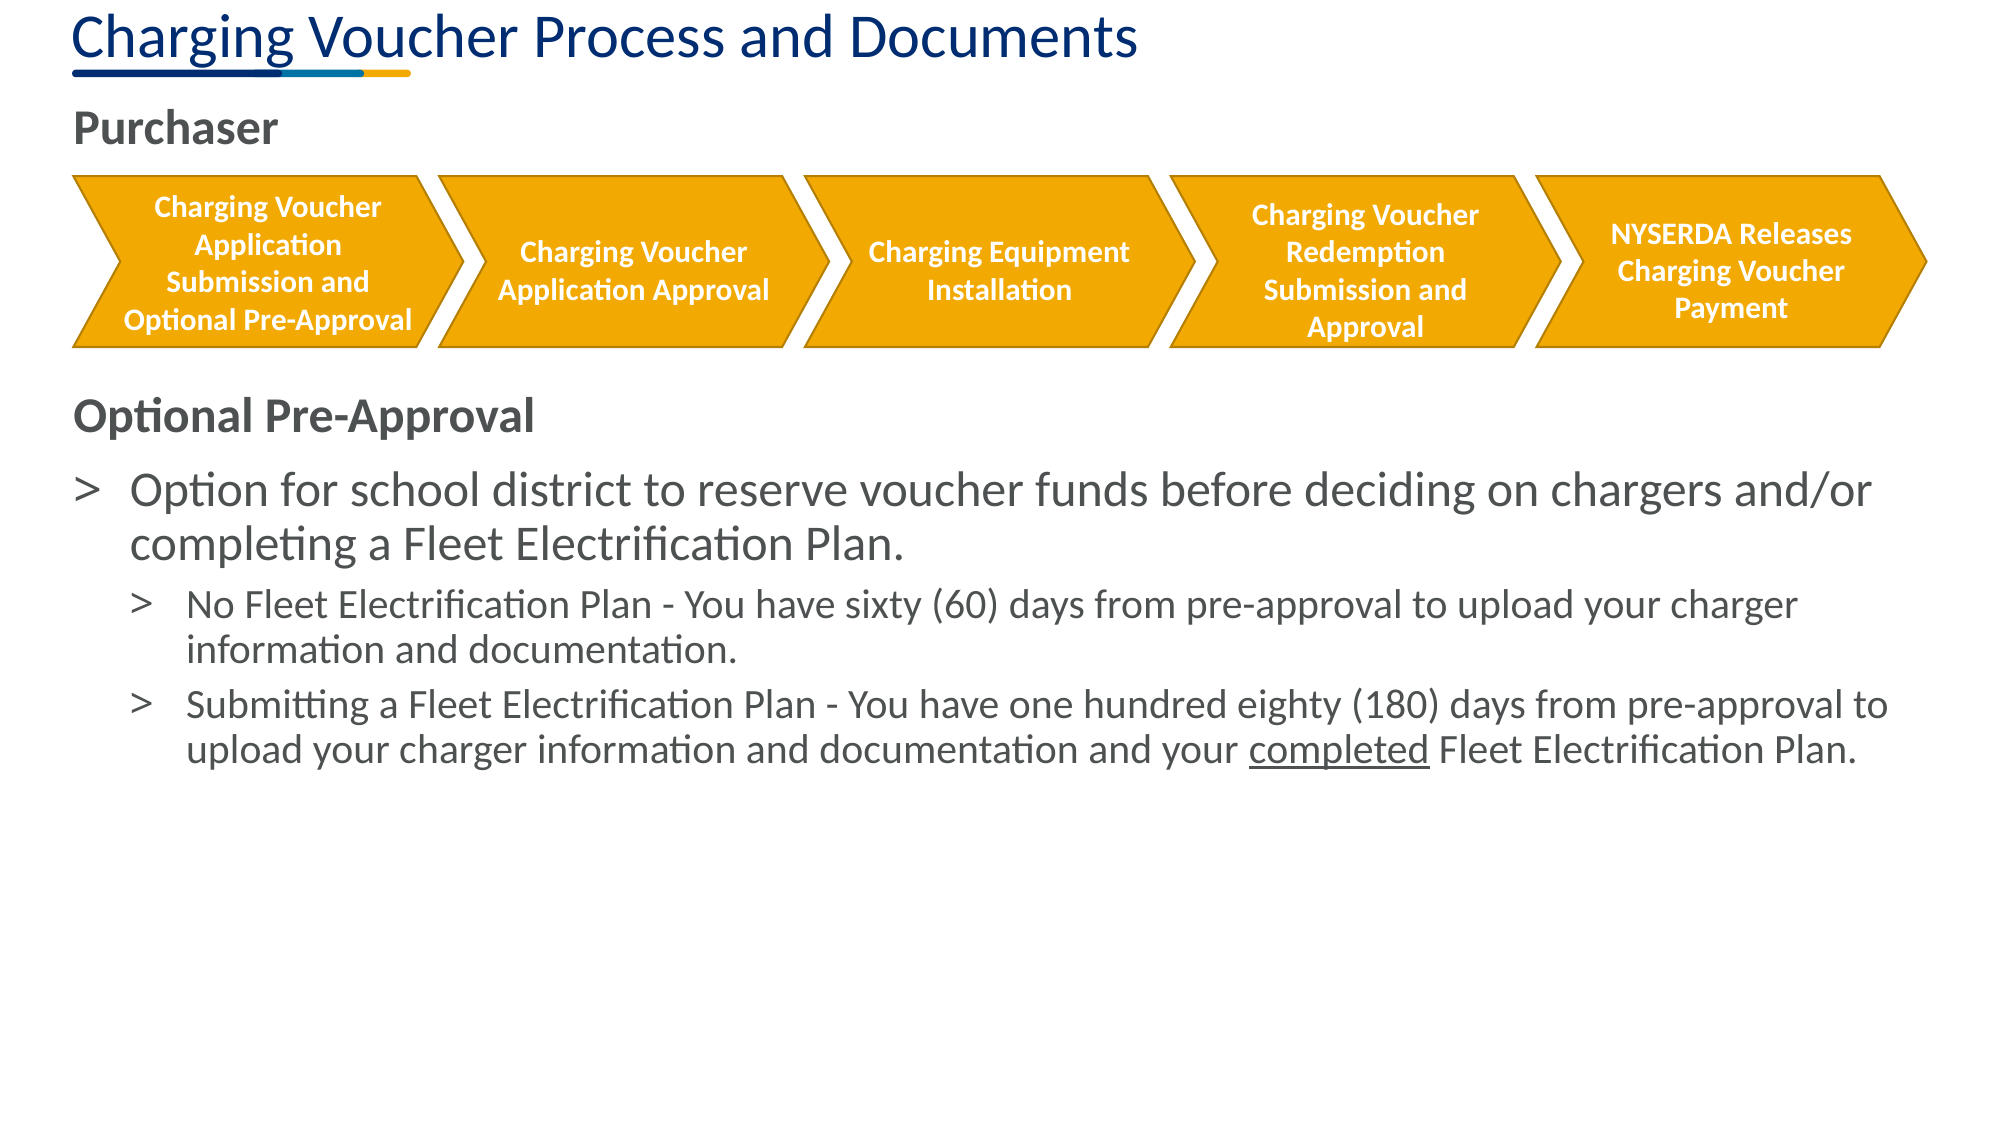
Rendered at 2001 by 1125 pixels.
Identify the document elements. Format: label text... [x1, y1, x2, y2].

title Charging Voucher Process and Documents [71, 4, 1929, 64]
text_box Optional Pre-Approval Option for school district to reserve voucher funds before deciding on chargers and/or completing a Fleet Electrification Plan. No Fleet Electrification Plan - You have sixty (60) days from pre-approval to upload your charger information and documentation. Submitting a Fleet Electrification Plan - You have one hundred eighty (180) days from pre-approval to upload your charger information and documentation and your completed Fleet Electrification Plan. [73, 388, 1927, 989]
list Purchaser [73, 101, 1929, 1055]
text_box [73, 176, 1927, 347]
